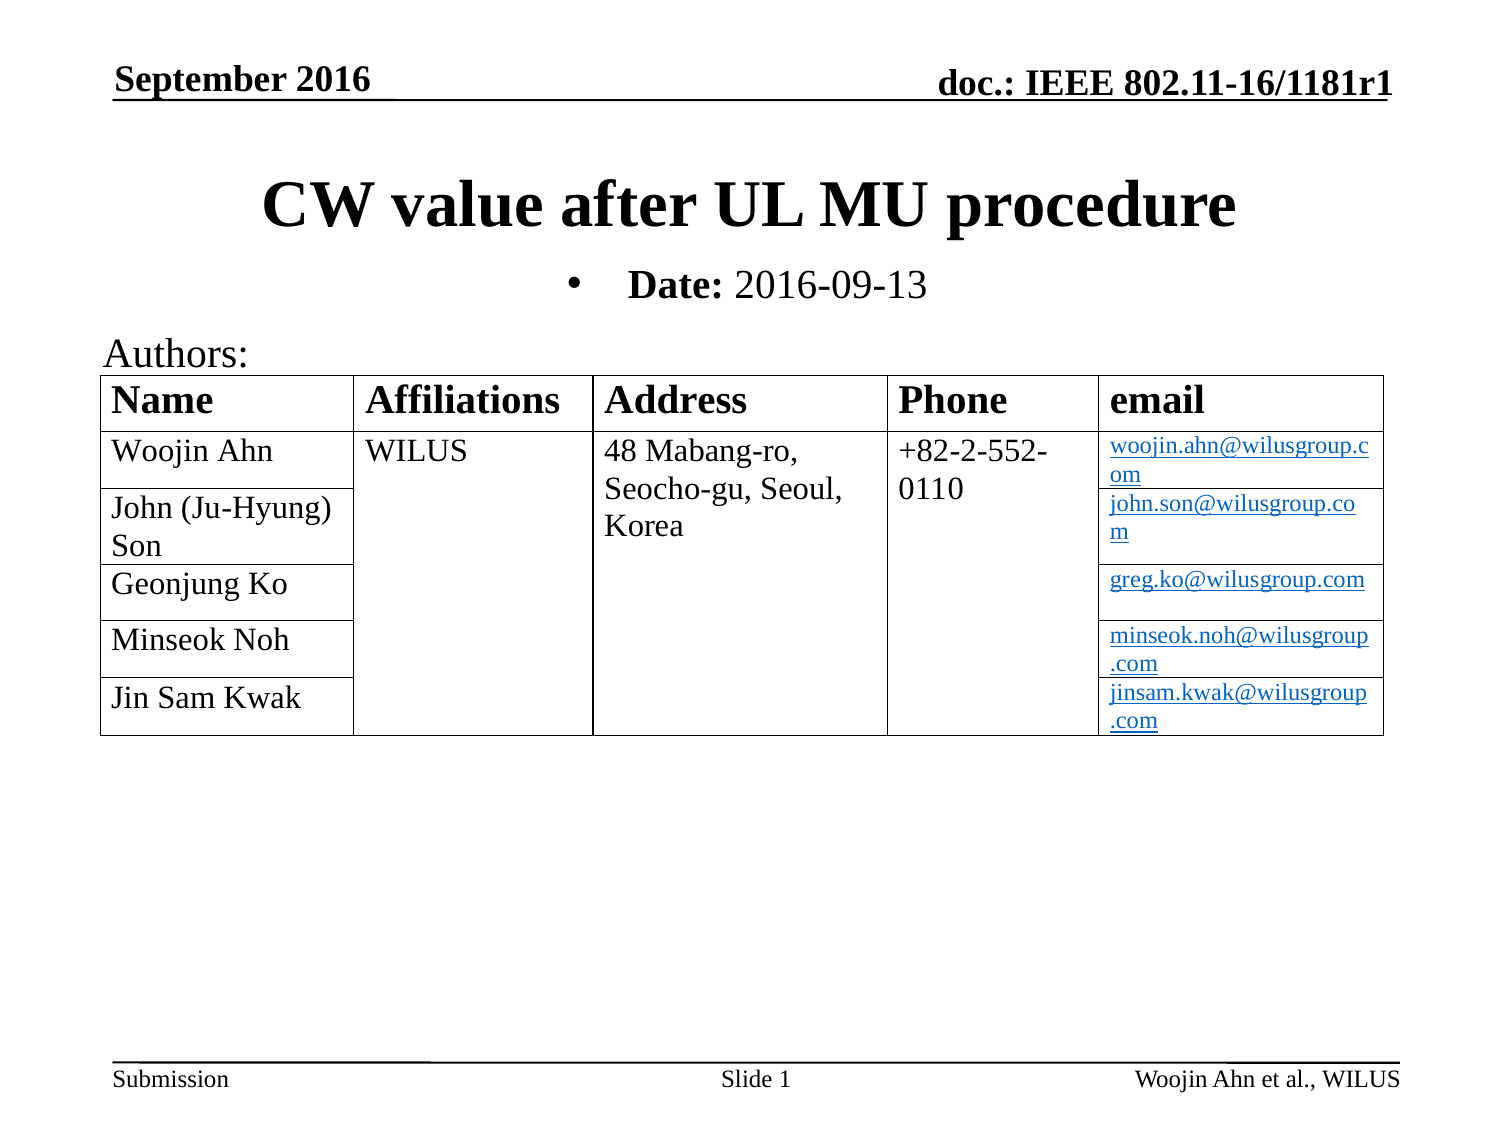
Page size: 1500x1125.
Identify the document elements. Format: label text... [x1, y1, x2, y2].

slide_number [114, 54, 493, 100]
text_box Authors: [87, 318, 325, 373]
title CW value after UL MU procedure [112, 112, 1388, 249]
slide_number Slide 1 [712, 1061, 800, 1123]
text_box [84, 374, 1413, 842]
footer Woojin Ahn et al., WILUS [902, 1061, 1402, 1093]
list Date: 2016-09-13 [112, 249, 1388, 316]
